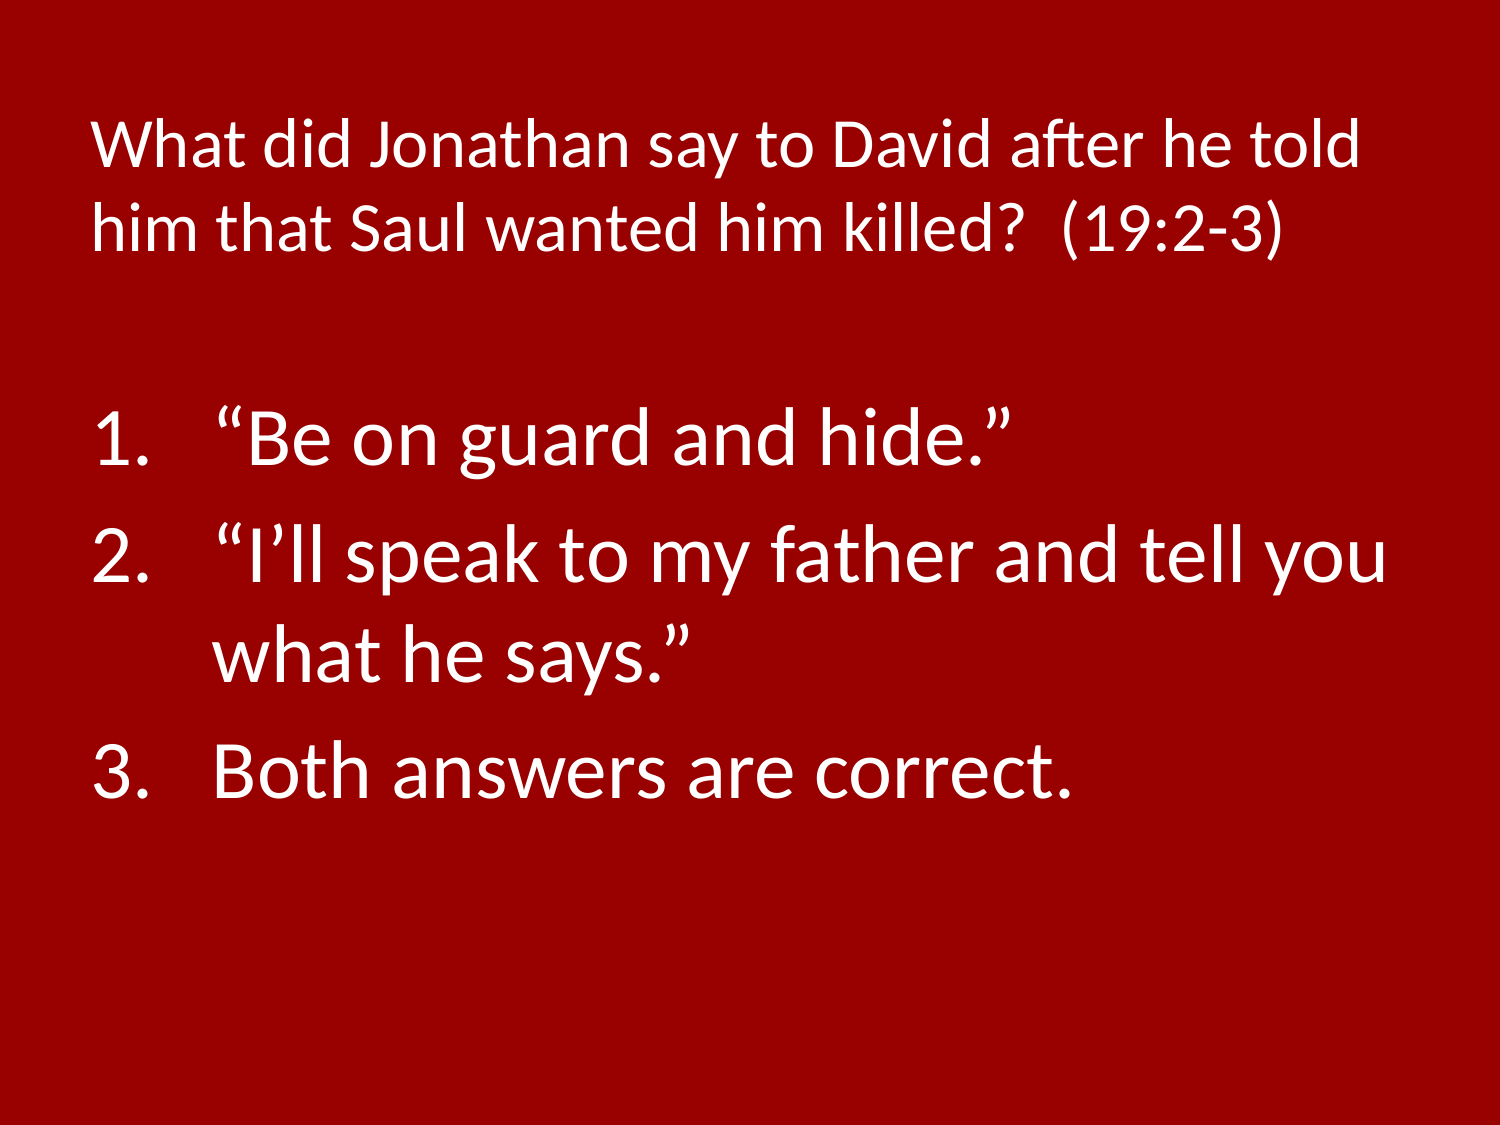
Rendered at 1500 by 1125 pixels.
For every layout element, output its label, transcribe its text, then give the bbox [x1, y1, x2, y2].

title What did Jonathan say to David after he told him that Saul wanted him killed? (19:2-3) [75, 87, 1425, 275]
list “Be on guard and hide.” “I’ll speak to my father and tell you what he says.” Both answers are correct. [75, 375, 1425, 1005]
